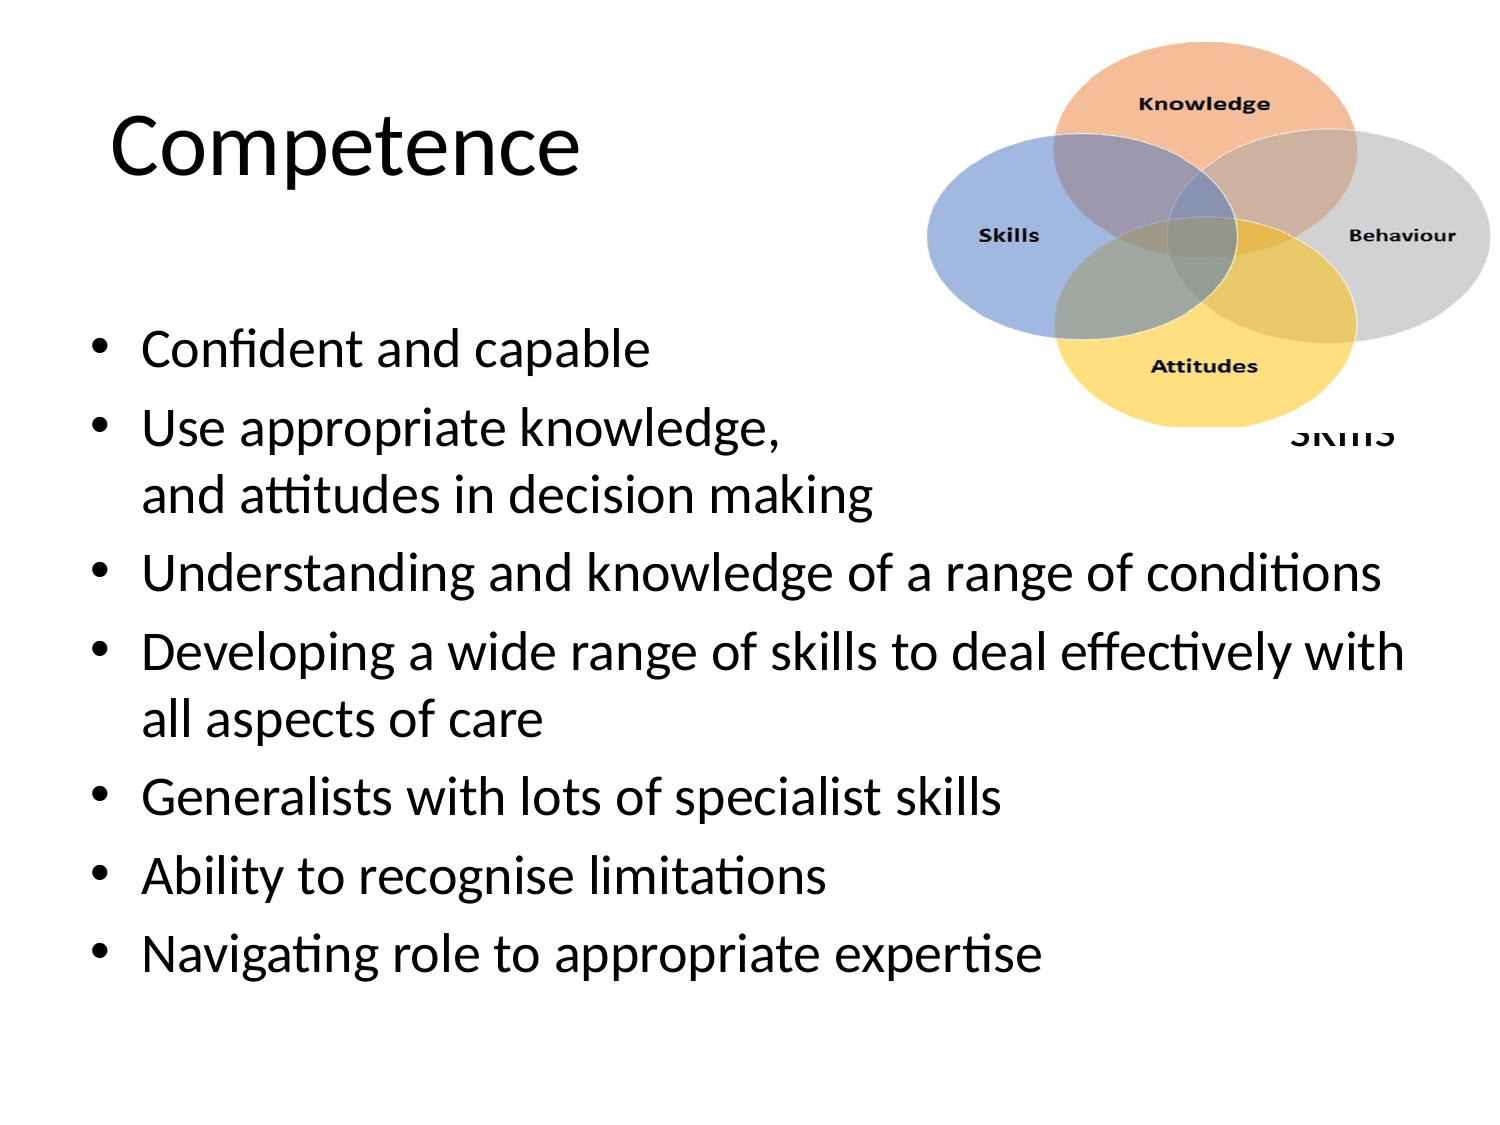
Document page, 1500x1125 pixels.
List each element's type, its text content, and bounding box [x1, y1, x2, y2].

title Competence [75, 45, 921, 233]
list Confident and capable Use appropriate knowledge, skills and attitudes in decision making Understanding and knowledge of a range of conditions Developing a wide range of skills to deal effectively with all aspects of care Generalists with lots of specialist skills Ability to recognise limitations Navigating role to appropriate expertise [75, 304, 1425, 1047]
picture [925, 42, 1496, 433]
